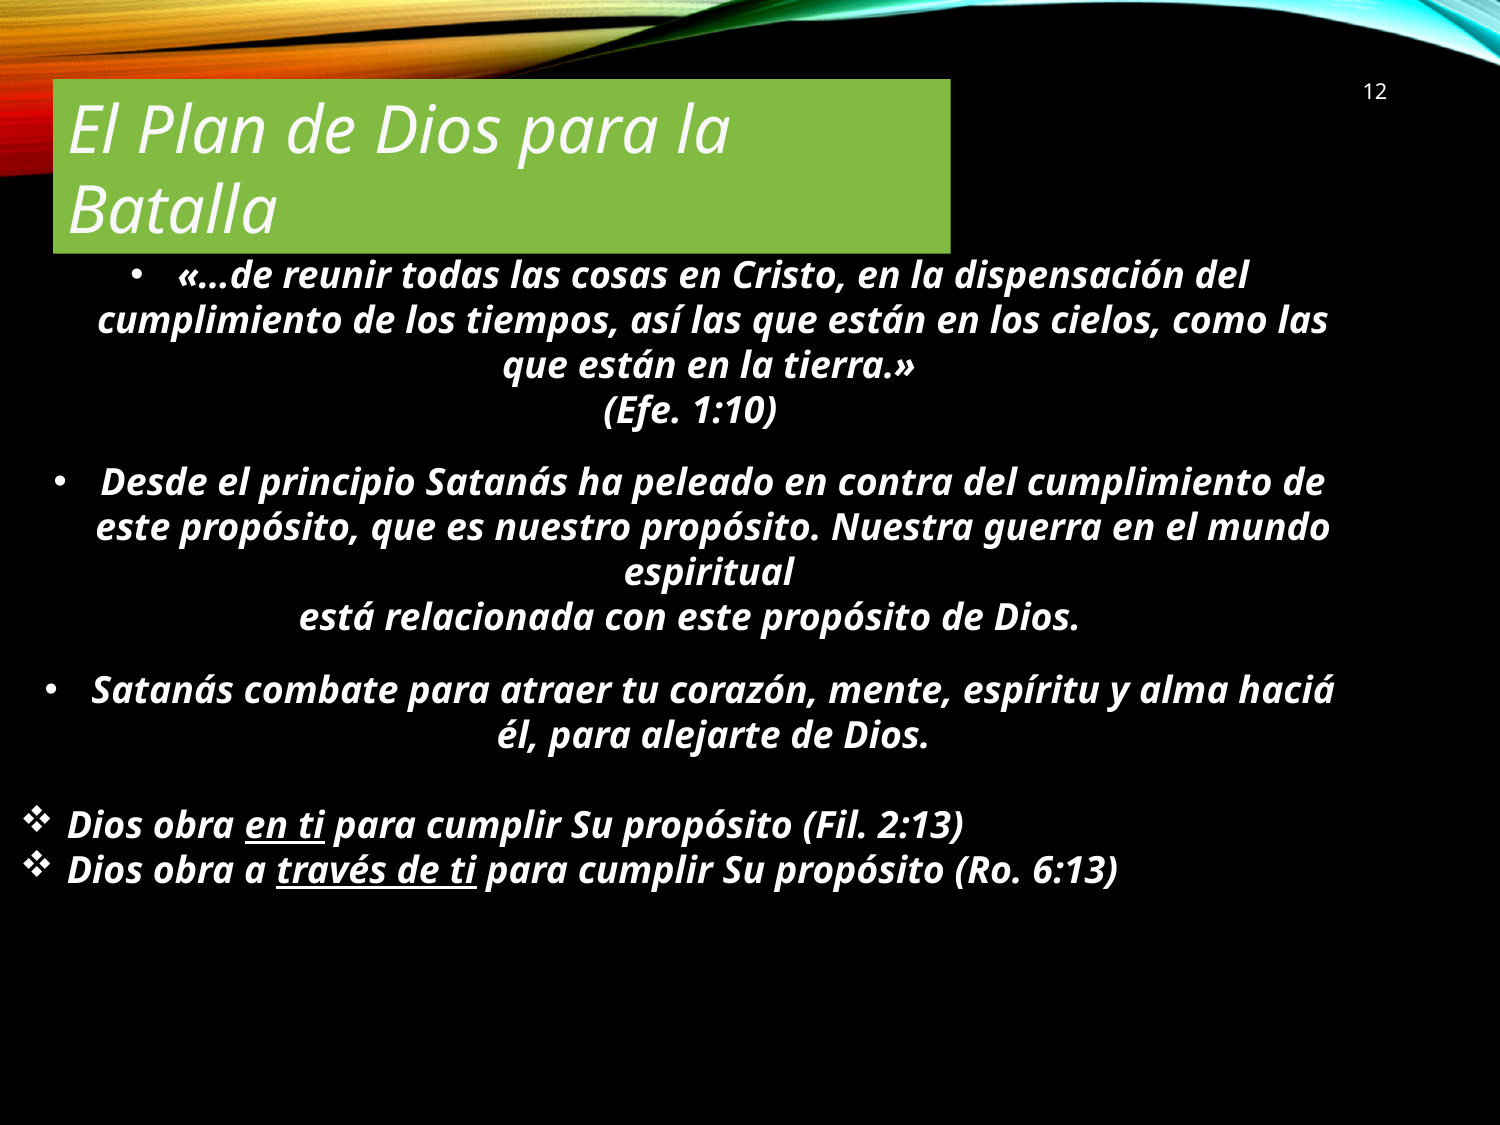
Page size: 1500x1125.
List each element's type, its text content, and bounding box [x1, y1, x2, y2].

text_box «…de reunir todas las cosas en Cristo, en la dispensación del cumplimiento de los tiempos, así las que están en los cielos, como las que están en la tierra.» (Efe. 1:10) Desde el principio Satanás ha peleado en contra del cumplimiento de este propósito, que es nuestro propósito. Nuestra guerra en el mundo espiritual está relacionada con este propósito de Dios. Satanás combate para atraer tu corazón, mente, espíritu y alma haciá él, para alejarte de Dios. Dios obra en ti para cumplir Su propósito (Fil. 2:13) Dios obra a través de ti para cumplir Su propósito (Ro. 6:13) [5, 243, 1376, 944]
text_box El Plan de Dios para la Batalla [53, 79, 951, 243]
picture [0, 0, 1500, 178]
slide_number 12 [1078, 62, 1403, 123]
